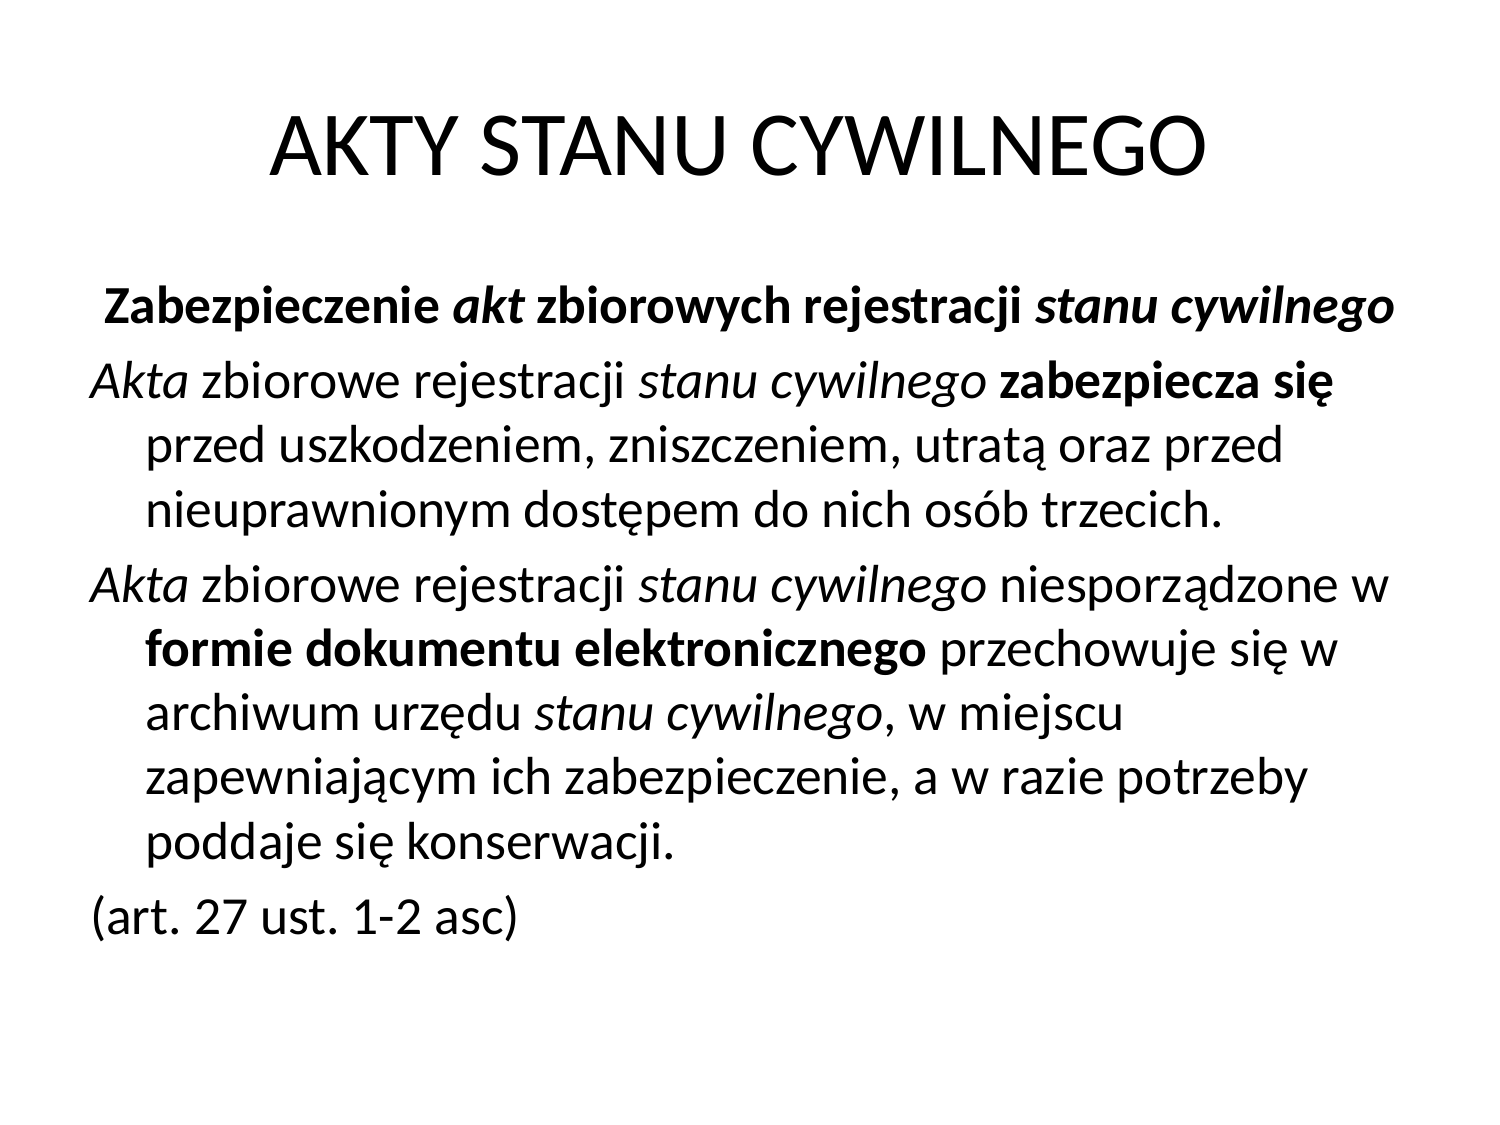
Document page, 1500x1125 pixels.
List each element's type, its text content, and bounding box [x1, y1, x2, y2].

list Zabezpieczenie akt zbiorowych rejestracji stanu cywilnego Akta zbiorowe rejestracji stanu cywilnego zabezpiecza się przed uszkodzeniem, zniszczeniem, utratą oraz przed nieuprawnionym dostępem do nich osób trzecich. Akta zbiorowe rejestracji stanu cywilnego niesporządzone w formie dokumentu elektronicznego przechowuje się w archiwum urzędu stanu cywilnego, w miejscu zapewniającym ich zabezpieczenie, a w razie potrzeby poddaje się konserwacji. (art. 27 ust. 1-2 asc) [75, 262, 1425, 1005]
title AKTY STANU CYWILNEGO [75, 45, 1425, 233]
